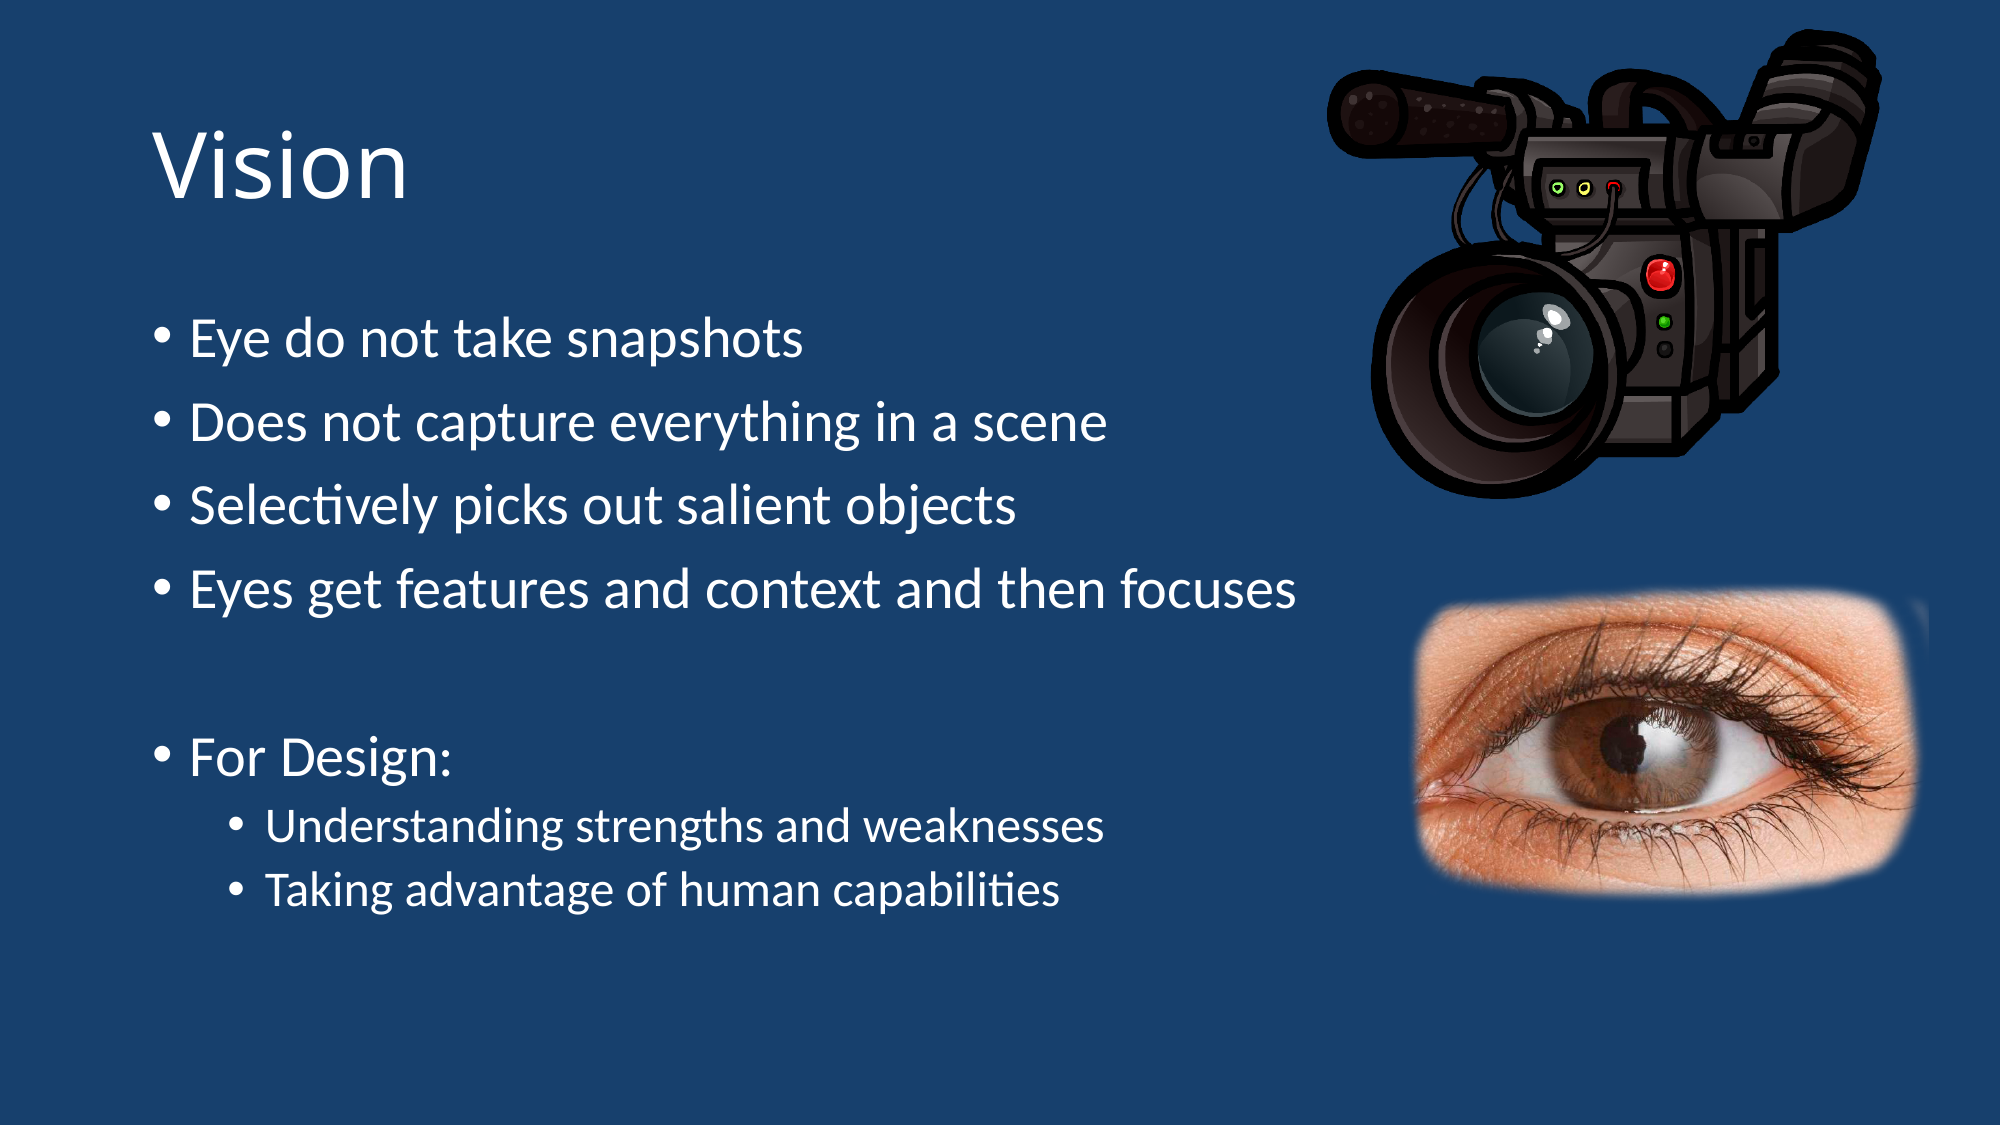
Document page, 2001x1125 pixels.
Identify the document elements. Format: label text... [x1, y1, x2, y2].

list Eye do not take snapshots Does not capture everything in a scene Selectively picks out salient objects Eyes get features and context and then focuses For Design: Understanding strengths and weaknesses Taking advantage of human capabilities [137, 299, 1863, 1014]
picture [1408, 578, 1929, 914]
title Vision [137, 59, 1327, 278]
picture [1327, 29, 1882, 499]
